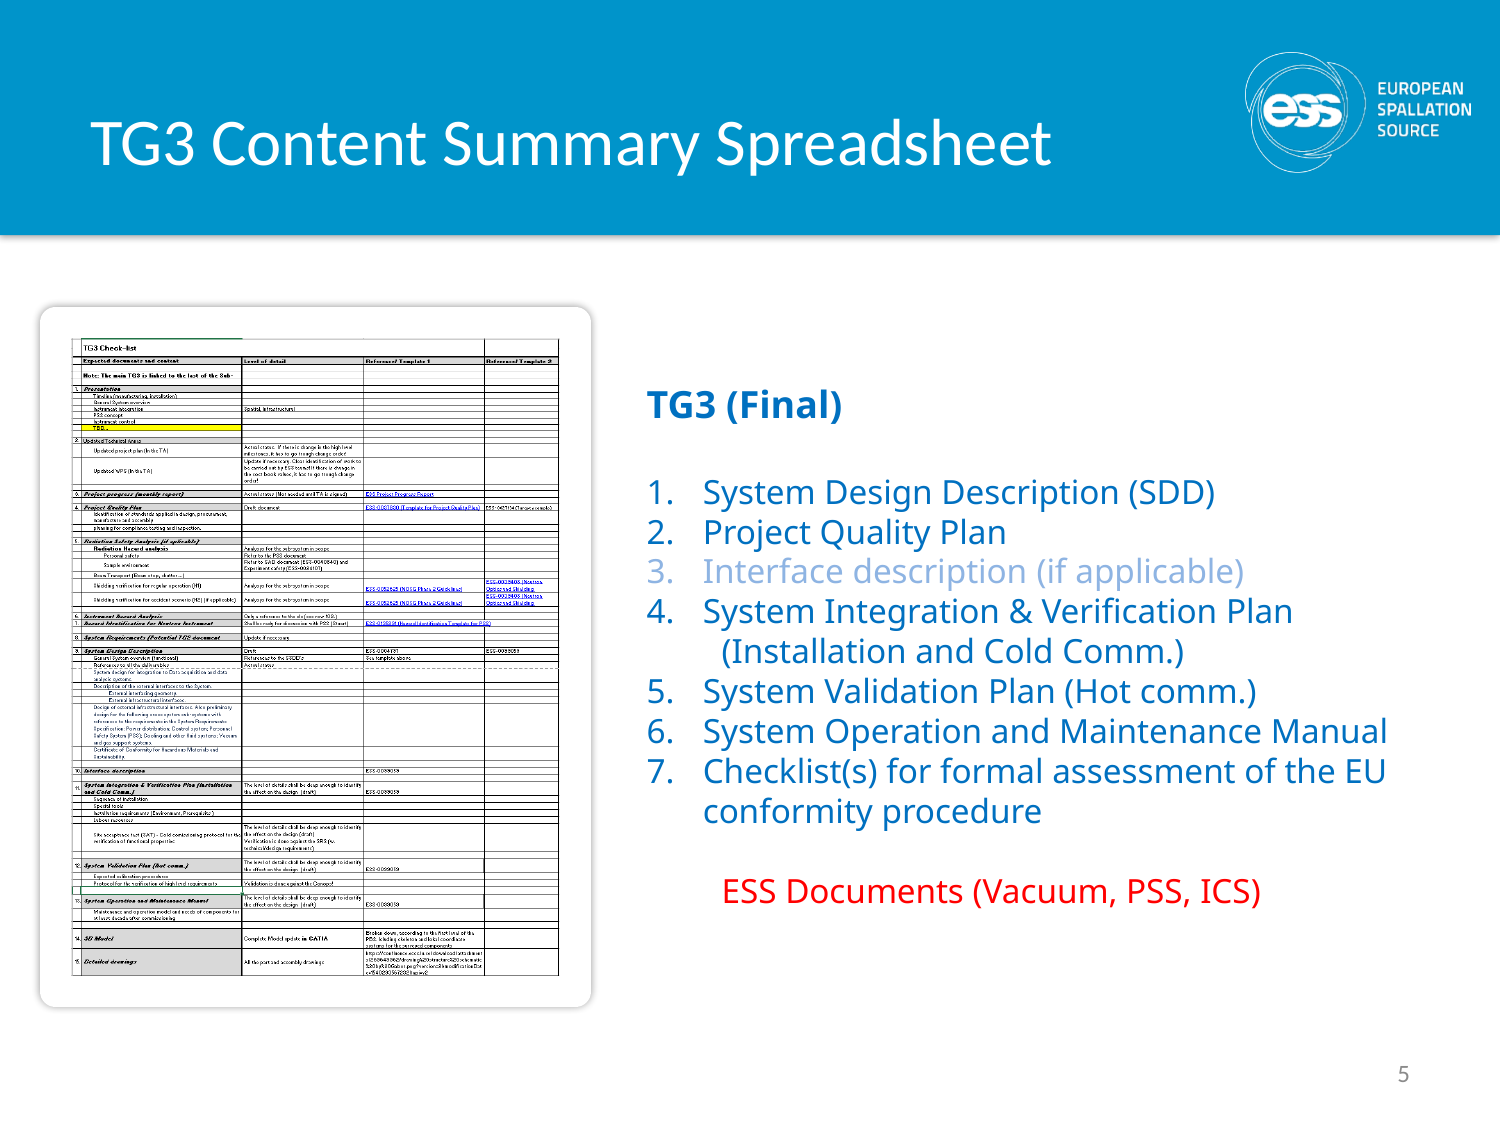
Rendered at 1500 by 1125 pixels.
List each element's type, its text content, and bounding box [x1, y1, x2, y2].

picture [1450, 103, 1458, 115]
picture [1378, 103, 1385, 115]
picture [70, 337, 560, 977]
picture [1433, 83, 1450, 94]
picture [1378, 124, 1385, 136]
picture [1432, 124, 1438, 136]
picture [1458, 83, 1462, 94]
picture [1379, 83, 1386, 94]
picture [1388, 103, 1396, 115]
text_box TG3 (Final) System Design Description (SDD) Project Quality Plan Interface description (if applicable) System Integration & Verification Plan (Installation and Cold Comm.) System Validation Plan (Hot comm.) System Operation and Maintenance Manual Checklist(s) for formal assessment of the EU conformity procedure ESS Documents (Vacuum, PSS, ICS) [631, 373, 1436, 1125]
picture [1436, 103, 1447, 115]
picture [1397, 103, 1406, 115]
picture [1388, 124, 1408, 136]
picture [1388, 83, 1397, 94]
picture [1454, 83, 1458, 94]
picture [1409, 104, 1415, 115]
picture [1264, 94, 1348, 127]
picture [1334, 76, 1340, 84]
picture [1423, 83, 1430, 93]
title TG3 Content Summary Spreadsheet [75, 45, 1247, 233]
picture [1400, 83, 1412, 94]
picture [1412, 83, 1420, 94]
picture [1418, 103, 1434, 115]
picture [1422, 124, 1428, 136]
picture [1411, 124, 1419, 135]
